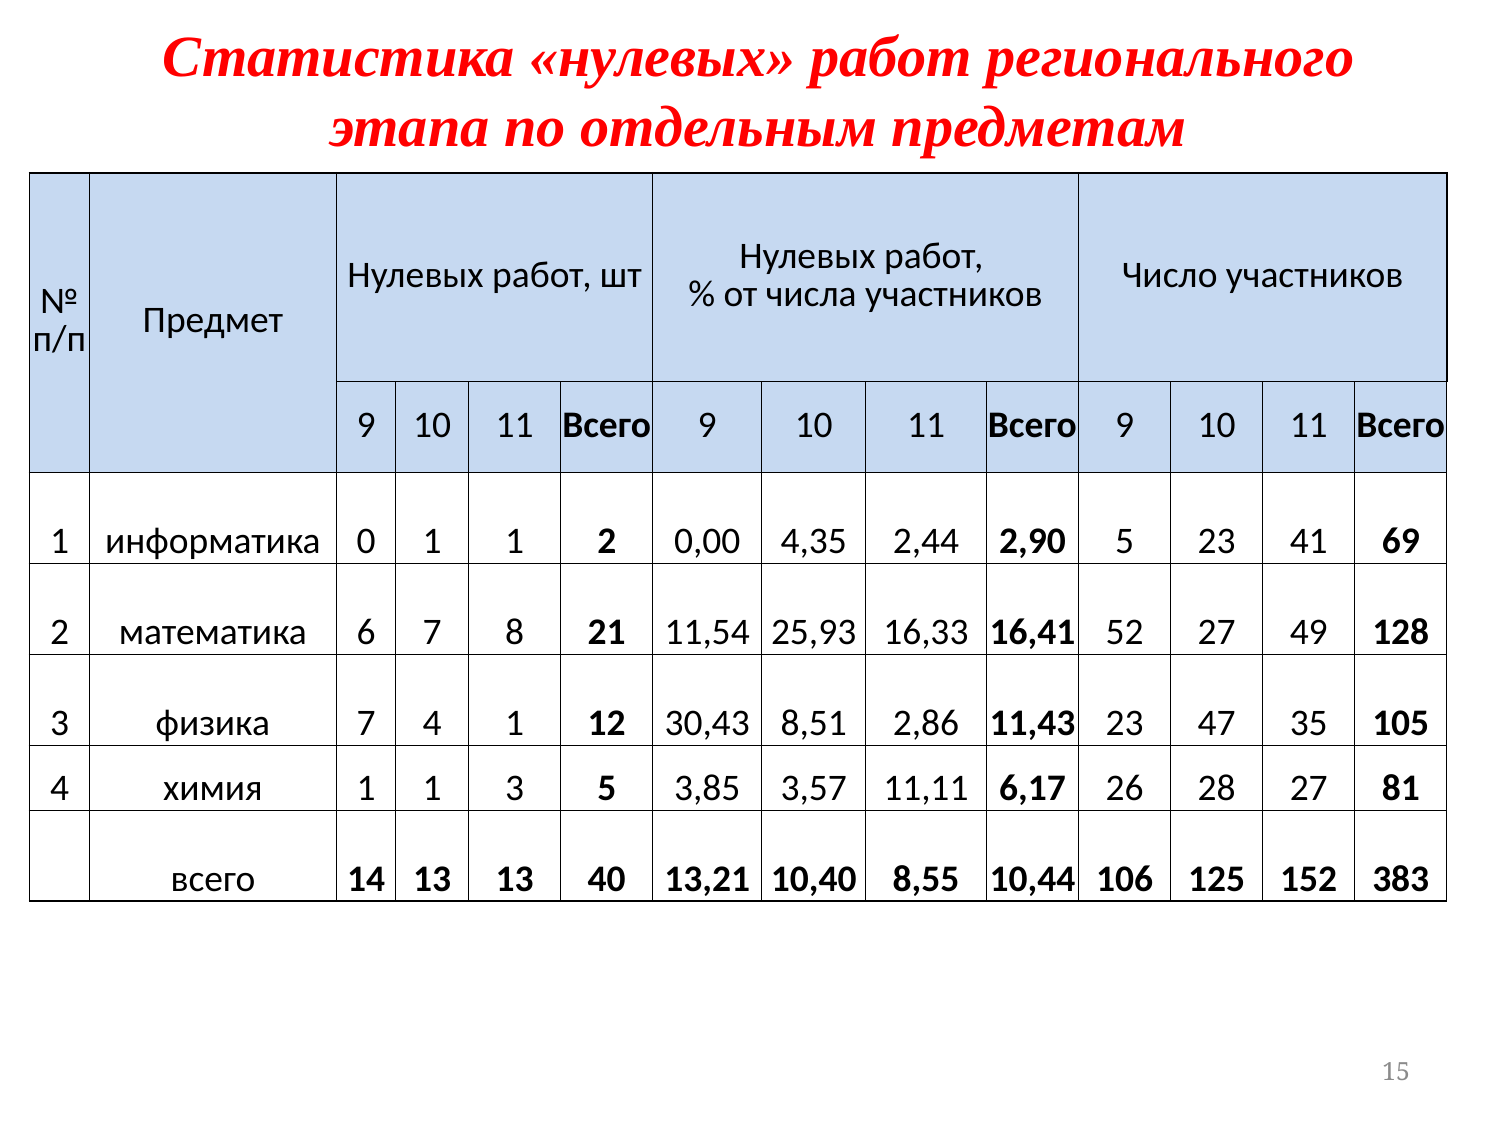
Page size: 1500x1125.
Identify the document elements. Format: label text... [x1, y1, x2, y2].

title Статистика «нулевых» работ регионального этапа по отдельным предметам [64, 30, 1453, 145]
table_cell 106 [1079, 811, 1170, 900]
table_cell 23 [1079, 655, 1170, 745]
table_cell 12 [561, 655, 652, 745]
table_cell 49 [1263, 564, 1354, 654]
table_header Предмет [90, 174, 336, 472]
table_cell 5 [1079, 473, 1170, 563]
table_cell 10 [396, 382, 468, 472]
table_cell всего [90, 811, 336, 900]
table_cell информатика [90, 473, 336, 563]
table_cell 6 [337, 564, 395, 654]
table_cell 8 [469, 564, 560, 654]
table_cell Всего [987, 382, 1078, 472]
table_cell 10,40 [762, 811, 865, 900]
table_cell 16,33 [866, 564, 986, 654]
table_cell 10 [762, 382, 865, 472]
table_cell 105 [1355, 655, 1446, 745]
table_cell 4 [30, 746, 89, 810]
table_header Нулевых работ, шт [337, 174, 652, 381]
table_cell физика [90, 655, 336, 745]
table_cell 2 [561, 473, 652, 563]
table_cell 81 [1355, 746, 1446, 810]
table_cell 9 [653, 382, 761, 472]
table_cell 11,43 [987, 655, 1078, 745]
table_cell 11 [469, 382, 560, 472]
table_cell Всего [1355, 382, 1446, 472]
slide_number 15 [1074, 1042, 1425, 1103]
table_cell 9 [1079, 382, 1170, 472]
table_cell 47 [1171, 655, 1262, 745]
table_cell 152 [1263, 811, 1354, 900]
table_cell 11 [1263, 382, 1354, 472]
table_cell 7 [396, 564, 468, 654]
table_cell 2,44 [866, 473, 986, 563]
table_header Число участников [1079, 174, 1446, 381]
table_cell 1 [469, 655, 560, 745]
table_cell 1 [469, 473, 560, 563]
table_cell 1 [337, 746, 395, 810]
table_cell 4,35 [762, 473, 865, 563]
table_header Нулевых работ, % от числа участников [653, 174, 1078, 381]
table_cell 3,85 [653, 746, 761, 810]
table_cell 14 [337, 811, 395, 900]
table_cell 7 [337, 655, 395, 745]
table_cell 8,51 [762, 655, 865, 745]
table_cell [30, 811, 89, 900]
table_cell 25,93 [762, 564, 865, 654]
table_cell 9 [337, 382, 395, 472]
table_cell 13 [469, 811, 560, 900]
table_cell 125 [1171, 811, 1262, 900]
table_cell 2,86 [866, 655, 986, 745]
table_cell 21 [561, 564, 652, 654]
table_cell 41 [1263, 473, 1354, 563]
table_cell 69 [1355, 473, 1446, 563]
table_cell 5 [561, 746, 652, 810]
table_cell Всего [561, 382, 652, 472]
table_cell 23 [1171, 473, 1262, 563]
table_cell 28 [1171, 746, 1262, 810]
table_cell 13,21 [653, 811, 761, 900]
table_cell 27 [1263, 746, 1354, 810]
table_cell 0,00 [653, 473, 761, 563]
table_cell 2,90 [987, 473, 1078, 563]
table_header № п/п [30, 174, 89, 472]
table_cell 10 [1171, 382, 1262, 472]
table_cell 1 [30, 473, 89, 563]
table_cell математика [90, 564, 336, 654]
table_cell 0 [337, 473, 395, 563]
table_cell 40 [561, 811, 652, 900]
table_cell 3 [30, 655, 89, 745]
table_cell 30,43 [653, 655, 761, 745]
table_cell 13 [396, 811, 468, 900]
table_cell 11,54 [653, 564, 761, 654]
table_cell 11,11 [866, 746, 986, 810]
table_cell химия [90, 746, 336, 810]
table_cell 4 [396, 655, 468, 745]
table_cell 10,44 [987, 811, 1078, 900]
table_cell 383 [1355, 811, 1446, 900]
table_cell 128 [1355, 564, 1446, 654]
table_cell 52 [1079, 564, 1170, 654]
table_cell 1 [396, 473, 468, 563]
table_cell 8,55 [866, 811, 986, 900]
table_cell 1 [396, 746, 468, 810]
table_cell 3 [469, 746, 560, 810]
table_cell 11 [866, 382, 986, 472]
table_cell 27 [1171, 564, 1262, 654]
table_cell 35 [1263, 655, 1354, 745]
table_cell 16,41 [987, 564, 1078, 654]
table_cell 26 [1079, 746, 1170, 810]
table_cell 3,57 [762, 746, 865, 810]
table_cell 2 [30, 564, 89, 654]
table_cell 6,17 [987, 746, 1078, 810]
